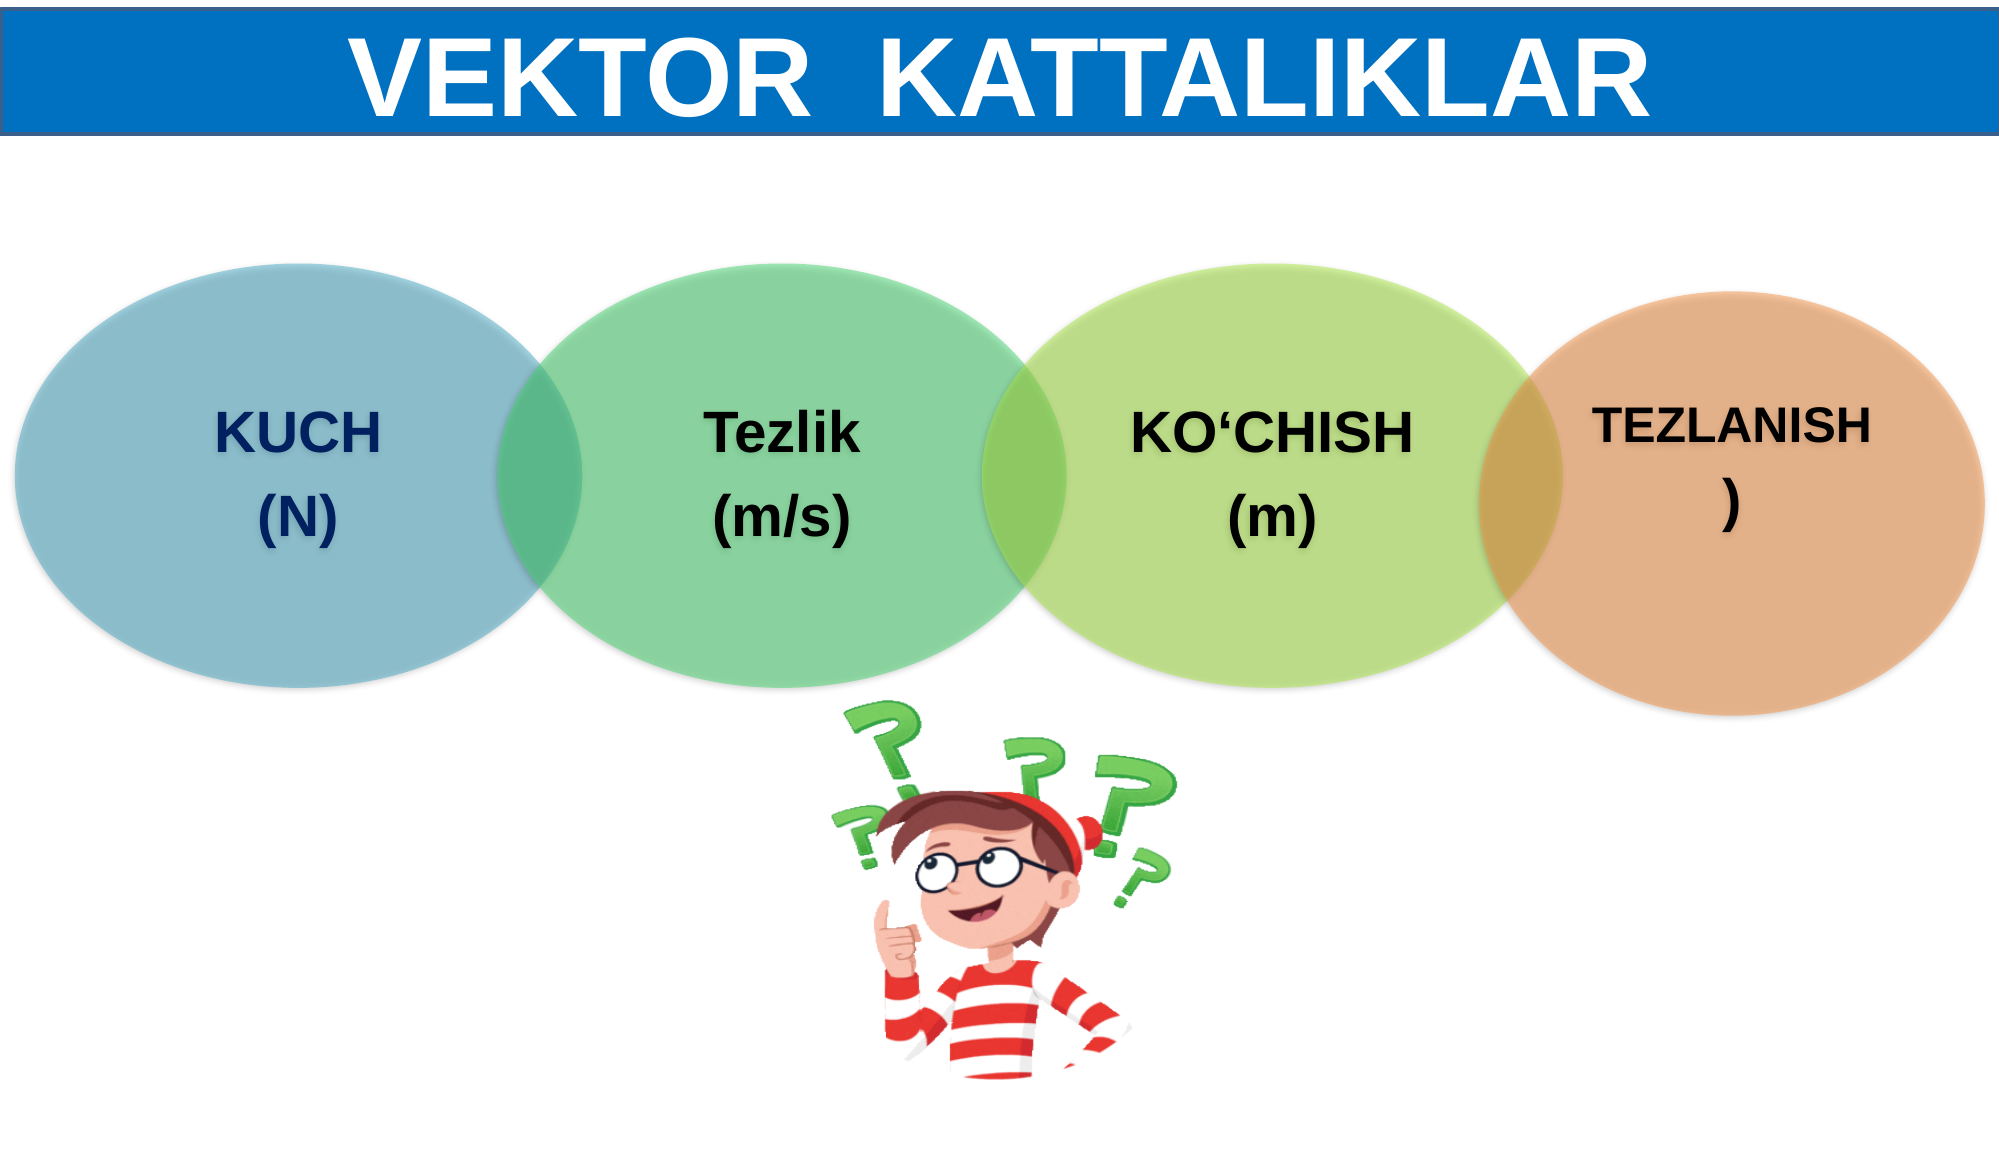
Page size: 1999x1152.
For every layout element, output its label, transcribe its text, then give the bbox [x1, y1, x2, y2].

text_box VEKTOR KATTALIKLAR [0, 7, 1999, 136]
picture [681, 627, 1320, 1152]
